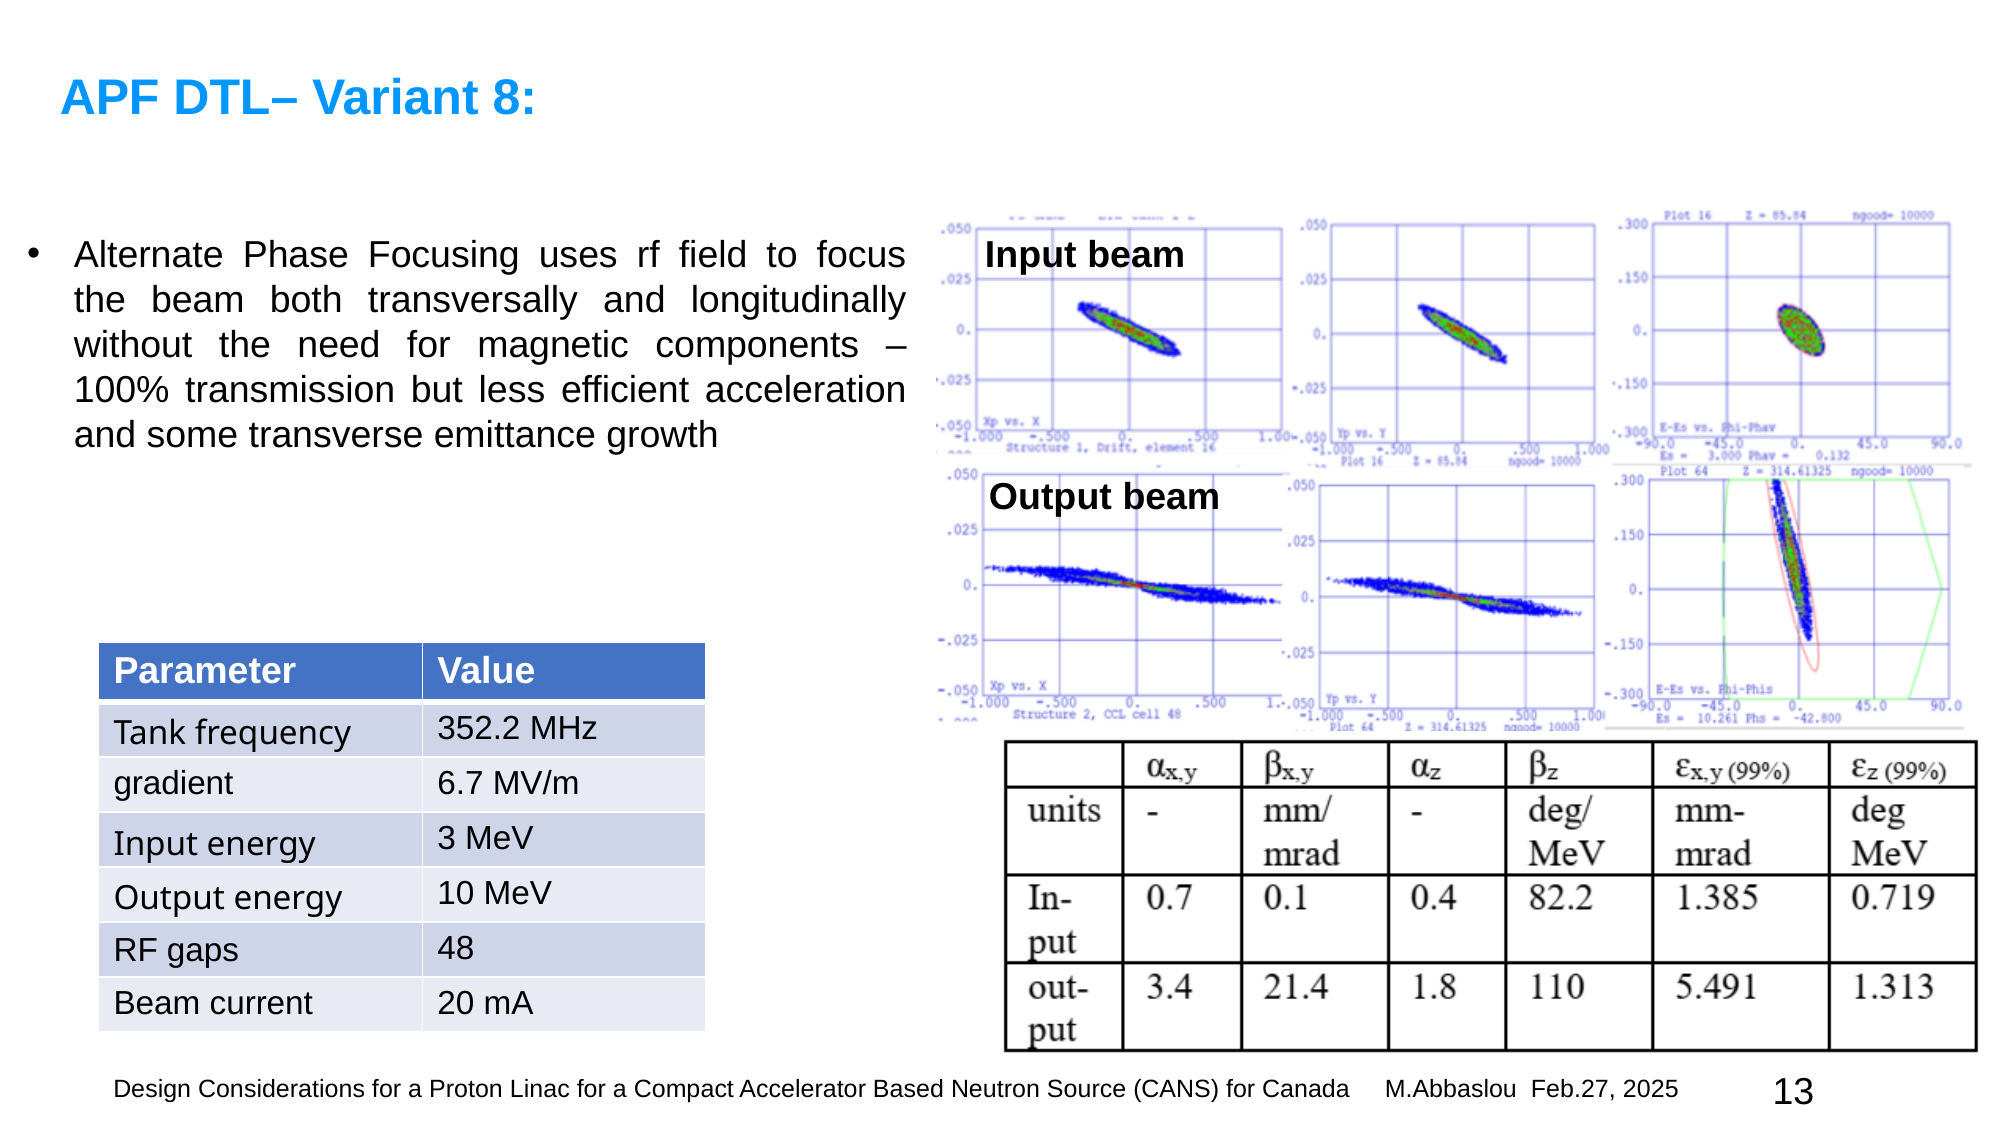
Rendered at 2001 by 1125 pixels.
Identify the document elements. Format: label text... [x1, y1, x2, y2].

table_cell 352.2 MHz [423, 705, 705, 756]
picture [936, 210, 2000, 1079]
table_cell gradient [99, 758, 422, 811]
table_cell RF gaps [99, 923, 422, 976]
table_cell Tank frequency [99, 705, 422, 756]
table_header Parameter [99, 643, 422, 699]
table_cell Input energy [99, 813, 422, 866]
title APF DTL– Variant 8: [45, 63, 2000, 237]
table_cell 20 mA [423, 978, 705, 1031]
table_cell Beam current [99, 978, 422, 1031]
table_cell 10 MeV [423, 868, 705, 921]
table_cell 3 MeV [423, 813, 705, 866]
table_header Value [423, 643, 705, 699]
text_box Design Considerations for a Proton Linac for a Compact Accelerator Based Neutron Source (CANS) for Canada M.Abbaslou Feb.27, 2025 [98, 1065, 2000, 1125]
table_cell 6.7 MV/m [423, 758, 705, 811]
table_cell 48 [423, 923, 705, 976]
table_cell Output energy [99, 868, 422, 921]
text_box Alternate Phase Focusing uses rf field to focus the beam both transversally and longitudinally without the need for magnetic components – 100% transmission but less efficient acceleration and some transverse emittance growth [12, 222, 922, 463]
